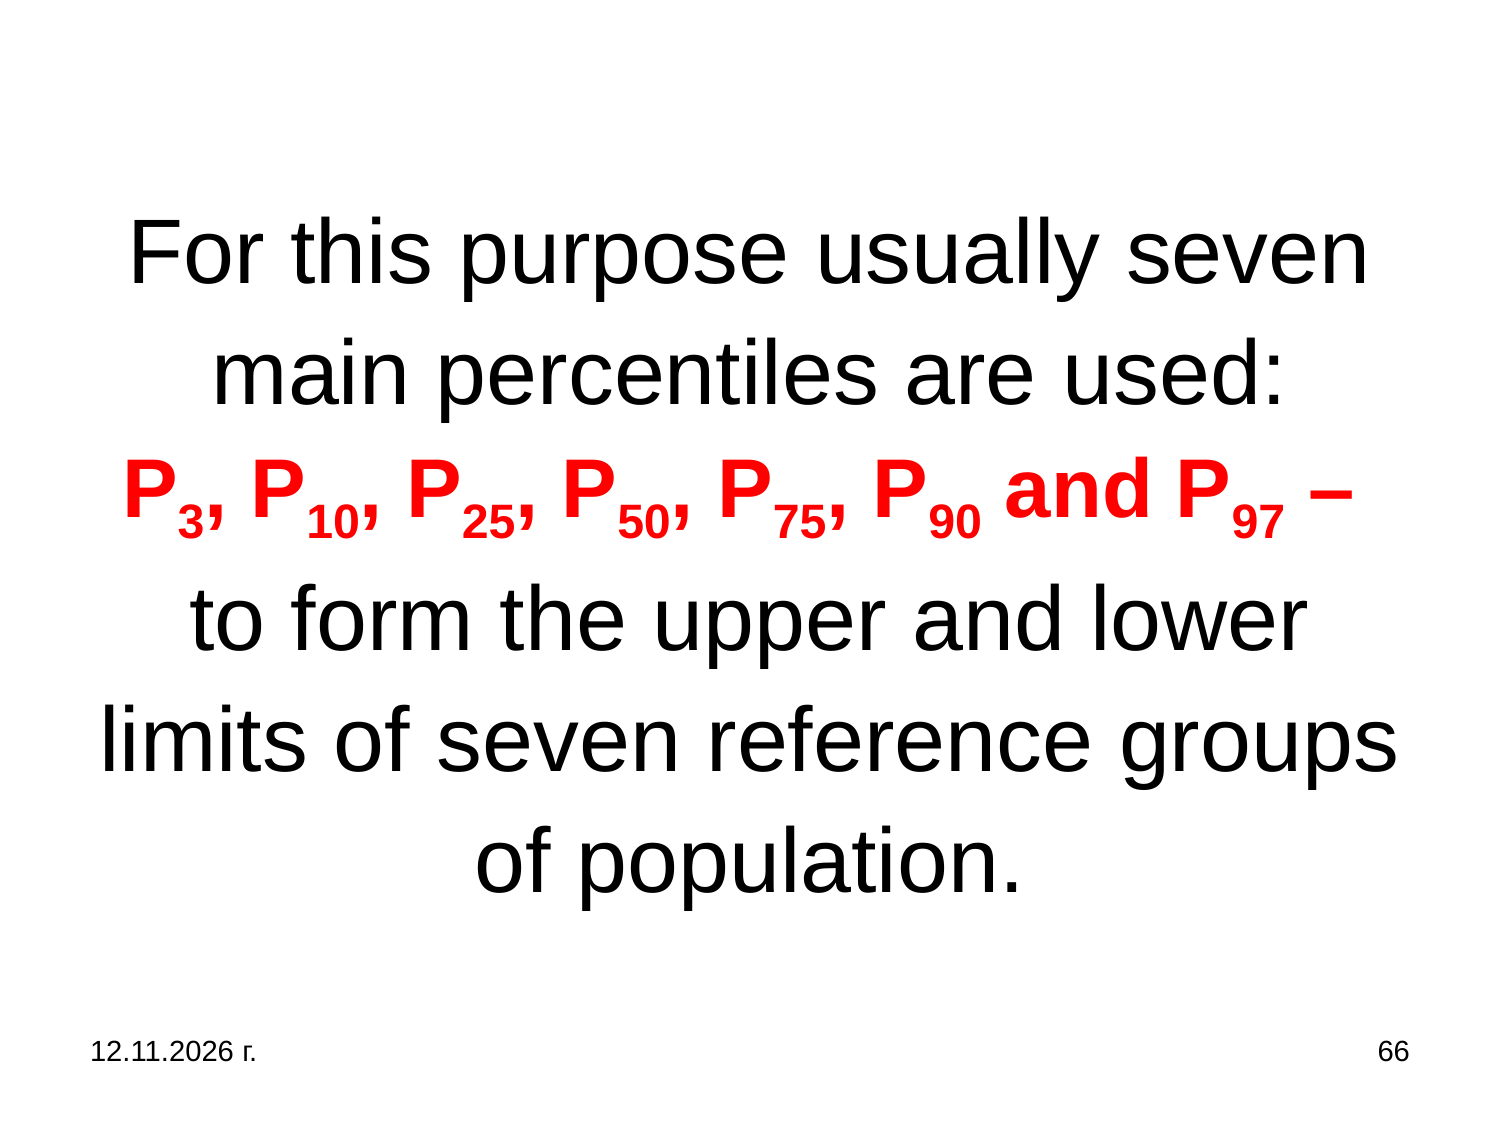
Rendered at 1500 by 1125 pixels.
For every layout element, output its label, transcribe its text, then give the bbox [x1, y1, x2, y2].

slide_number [75, 1024, 425, 1103]
title For this purpose usually seven main percentiles are used: P3, P10, Р25, Р50, Р75, Р90 and Р97 – to form the upper and lower limits of seven reference groups of population. [75, 45, 1425, 1047]
slide_number 66 [1074, 1024, 1425, 1103]
